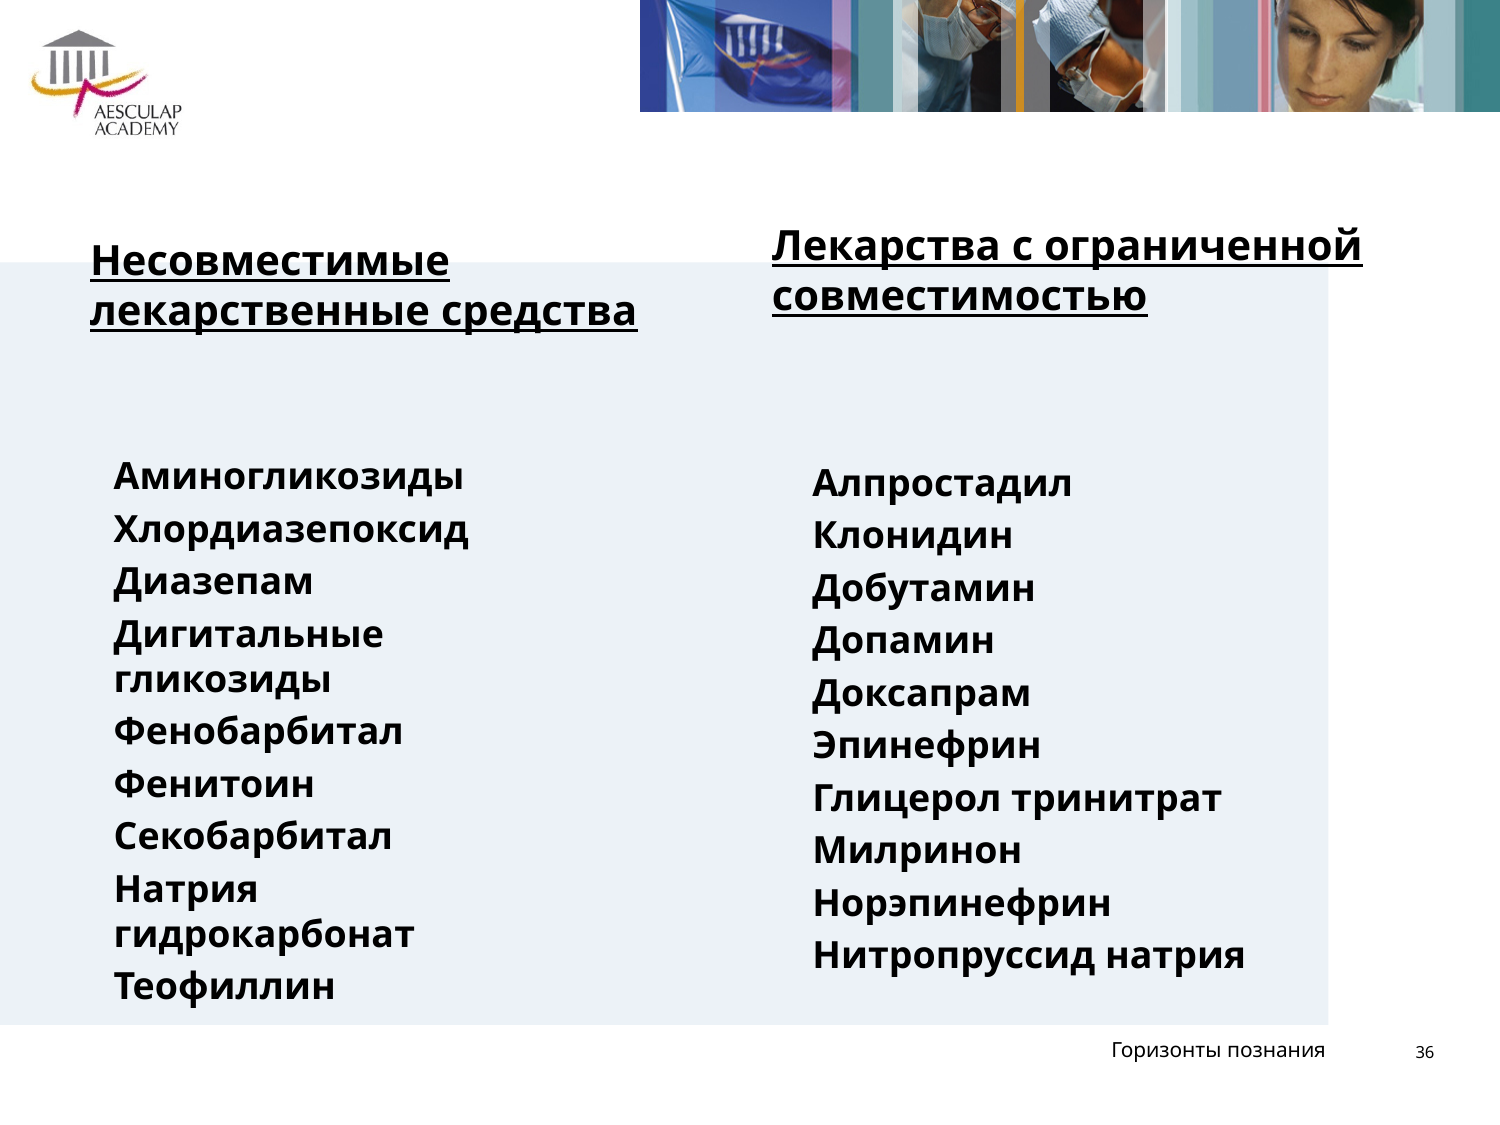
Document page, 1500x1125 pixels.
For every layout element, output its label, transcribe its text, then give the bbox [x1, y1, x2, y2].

slide_number 36 [1375, 1034, 1450, 1111]
picture [17, 18, 195, 150]
picture [640, 0, 1500, 112]
list Аминогликозиды Хлордиазепоксид Диазепам Дигитальные гликозиды Фенобарбитал Фенитоин Секобарбитал Натрия гидрокарбонат Теофиллин [98, 392, 573, 953]
list Алпростадил Клонидин Добутамин Допамин Доксапрам Эпинефрин Глицерол тринитрат Милринон Норэпинефрин Нитропруссид натрия [797, 398, 1353, 941]
list Лекарства с ограниченной совместимостью [756, 214, 1418, 327]
list Несовместимые лекарственные средства [75, 220, 691, 342]
